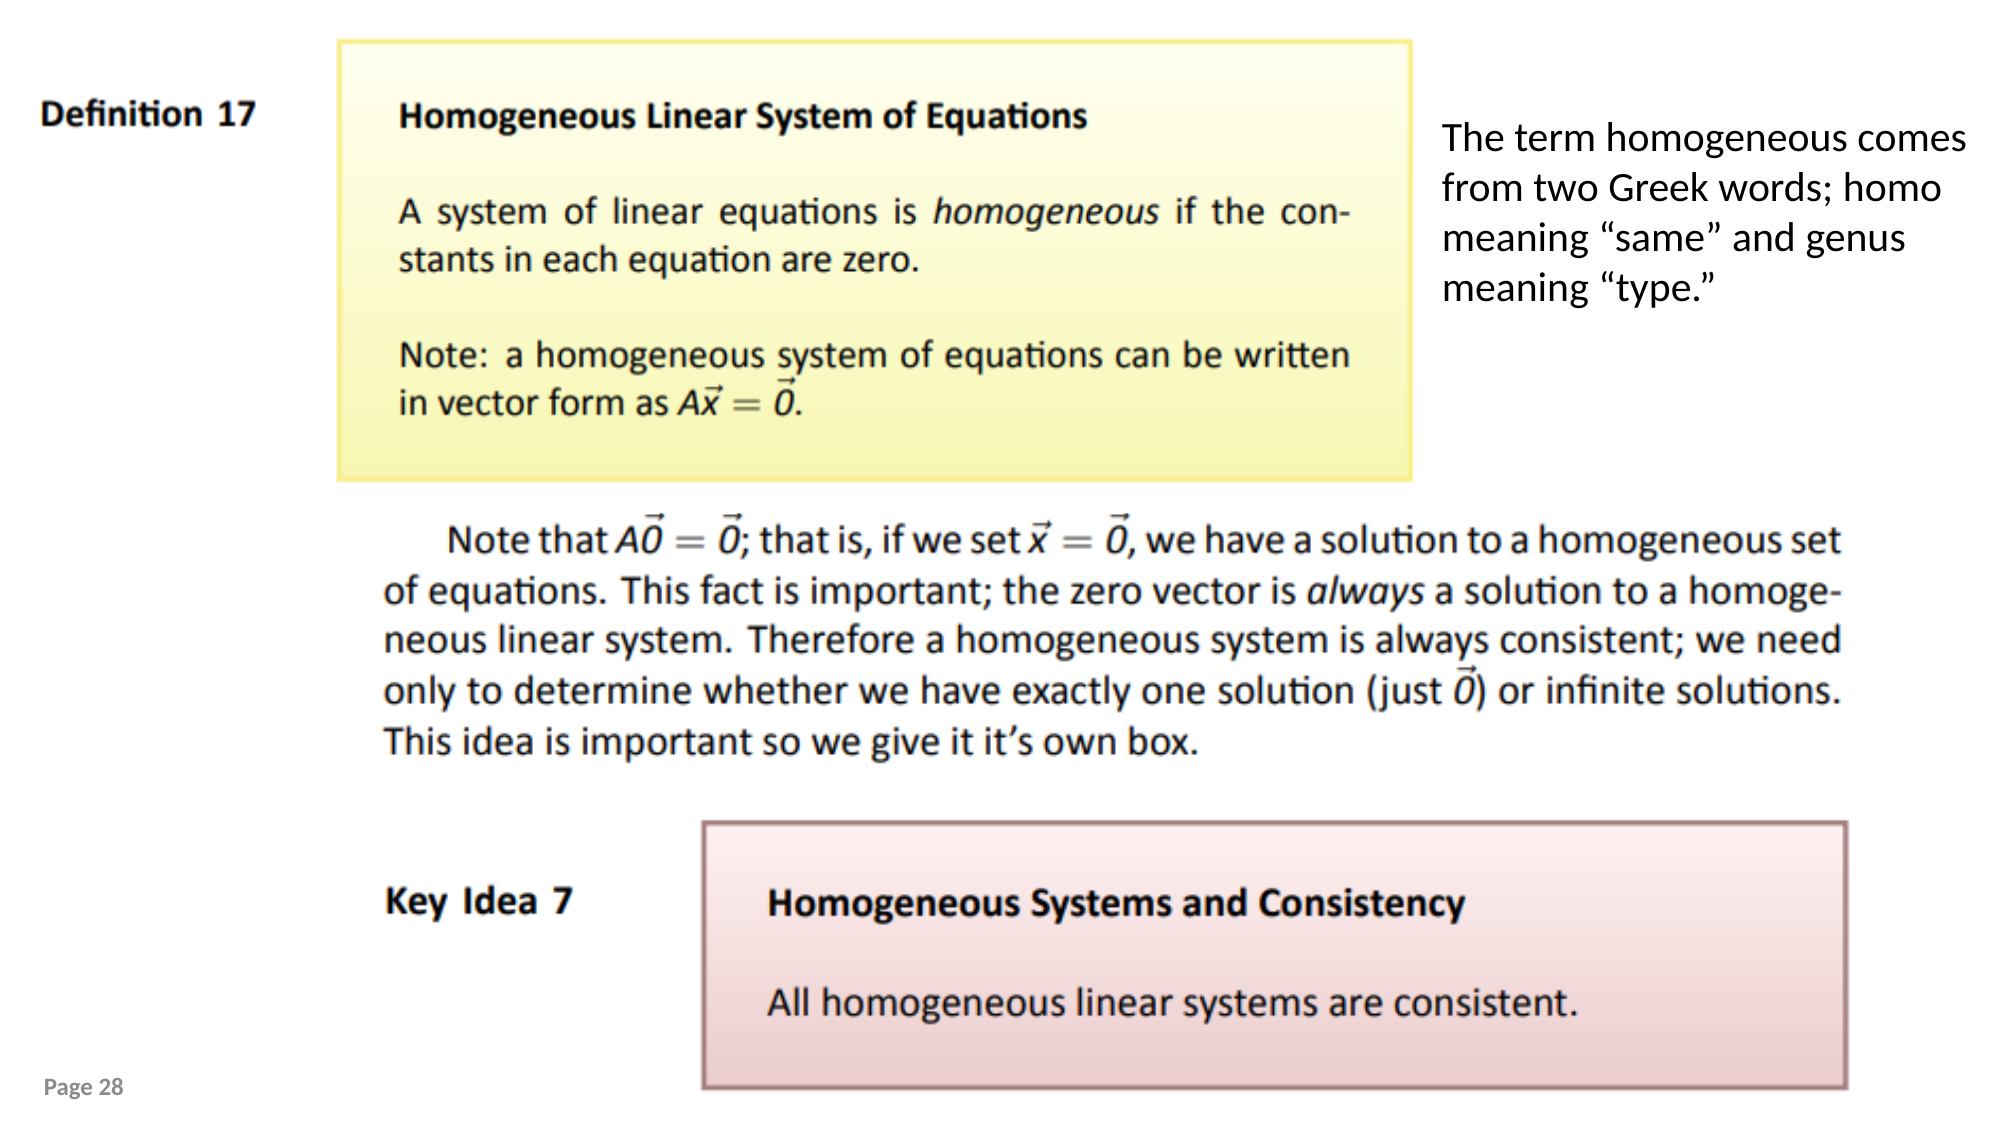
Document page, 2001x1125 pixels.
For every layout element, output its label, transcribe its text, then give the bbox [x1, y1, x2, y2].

picture [19, 0, 1451, 505]
text_box The term homogeneous comes from two Greek words; homo meaning “same” and genus meaning “type.” [1451, 102, 2000, 318]
slide_number Page 28 [28, 1055, 359, 1116]
picture [359, 513, 1892, 1116]
